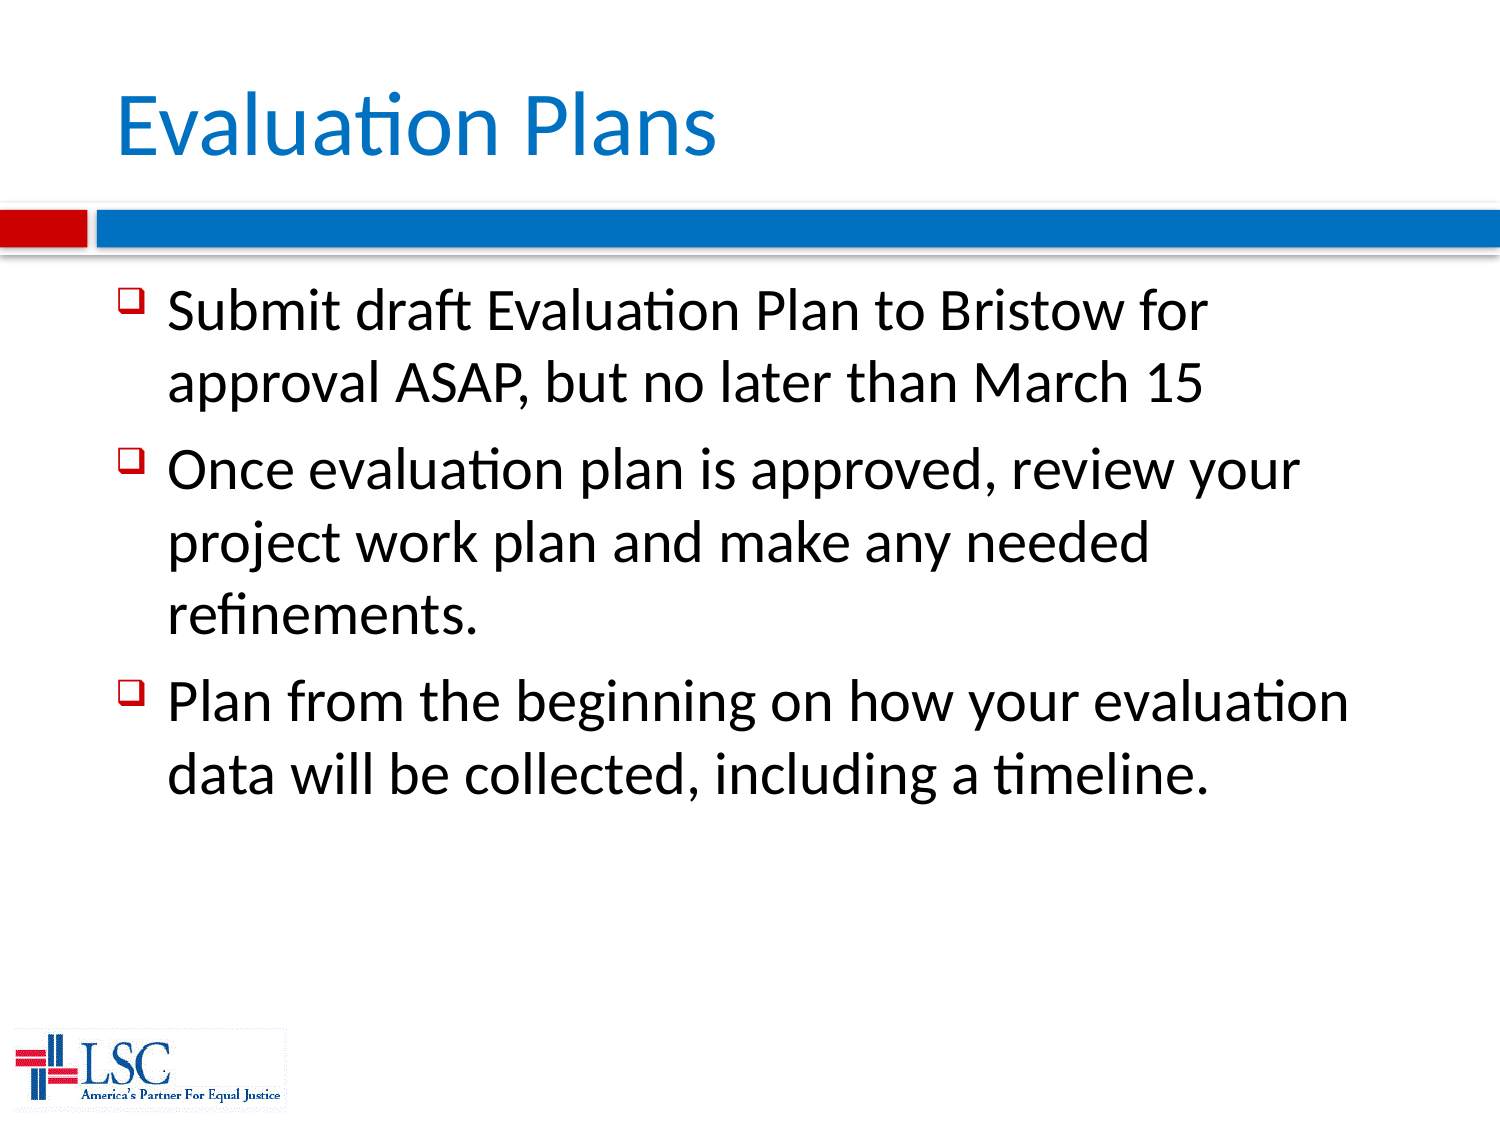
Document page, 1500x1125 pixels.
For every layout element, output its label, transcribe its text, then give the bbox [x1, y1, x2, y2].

picture [12, 1025, 288, 1113]
list Submit draft Evaluation Plan to Bristow for approval ASAP, but no later than March 15 Once evaluation plan is approved, review your project work plan and make any needed refinements. Plan from the beginning on how your evaluation data will be collected, including a timeline. [100, 262, 1438, 1000]
title Evaluation Plans [100, 37, 1438, 200]
